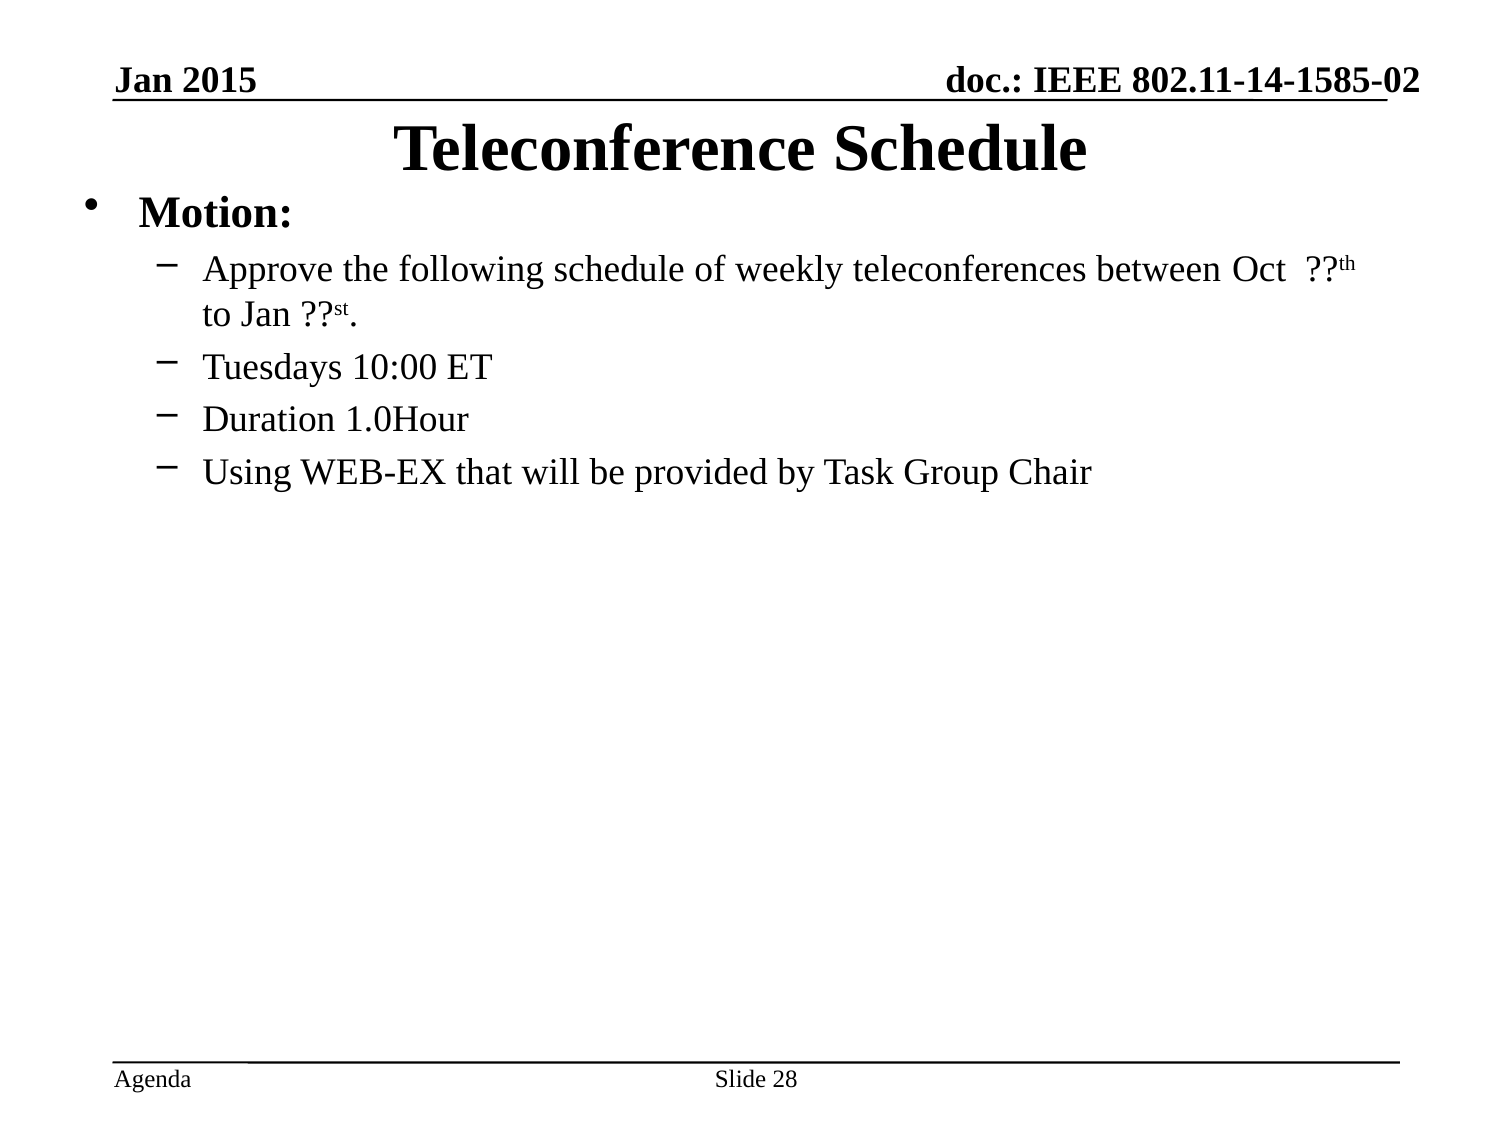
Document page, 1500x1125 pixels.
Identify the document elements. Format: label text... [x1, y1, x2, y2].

slide_number Slide 28 [712, 1061, 800, 1093]
list Motion: Approve the following schedule of weekly teleconferences between Oct ??th to Jan ??st. Tuesdays 10:00 ET Duration 1.0Hour Using WEB-EX that will be provided by Task Group Chair Approved by unanimous consent [68, 174, 1376, 563]
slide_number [114, 54, 274, 101]
title Teleconference Schedule [112, 112, 1388, 176]
